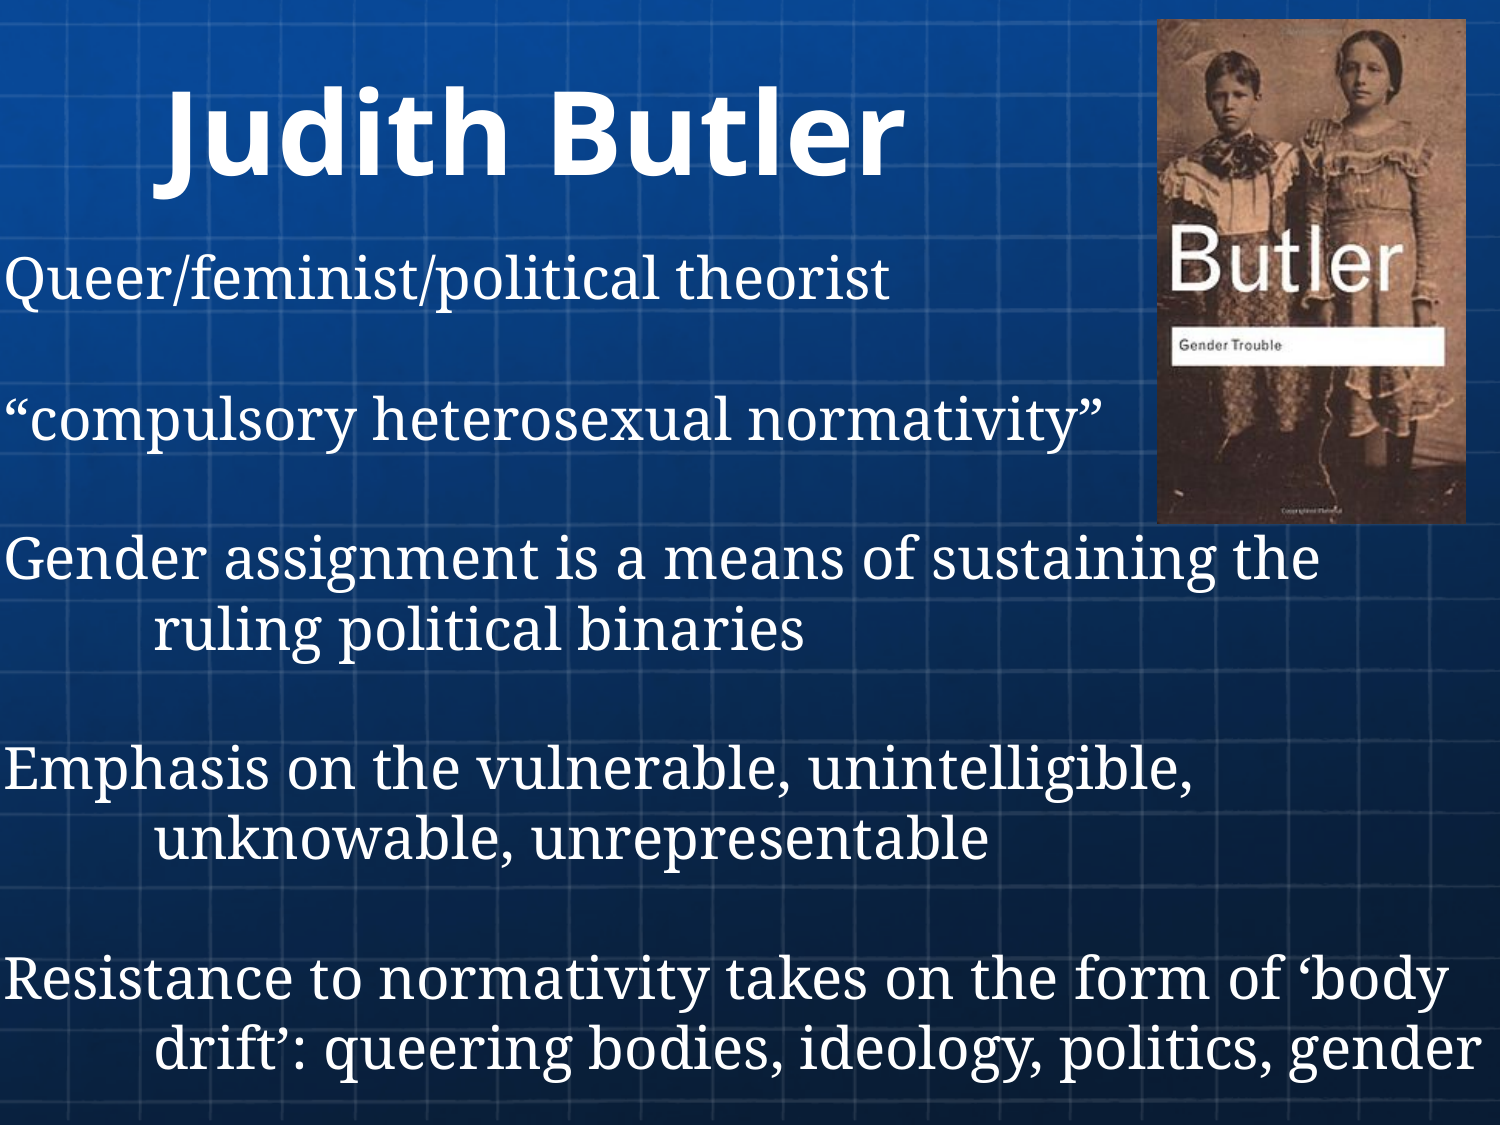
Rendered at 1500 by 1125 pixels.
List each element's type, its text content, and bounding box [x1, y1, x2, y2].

picture [0, 0, 1500, 1125]
text_box Queer/feminist/political theorist “compulsory heterosexual normativity” Gender assignment is a means of sustaining the ruling political binaries Emphasis on the vulnerable, unintelligible, unknowable, unrepresentable Resistance to normativity takes on the form of ‘body drift’: queering bodies, ideology, politics, gender [0, 234, 1499, 1089]
title Judith Butler [0, 0, 1154, 234]
